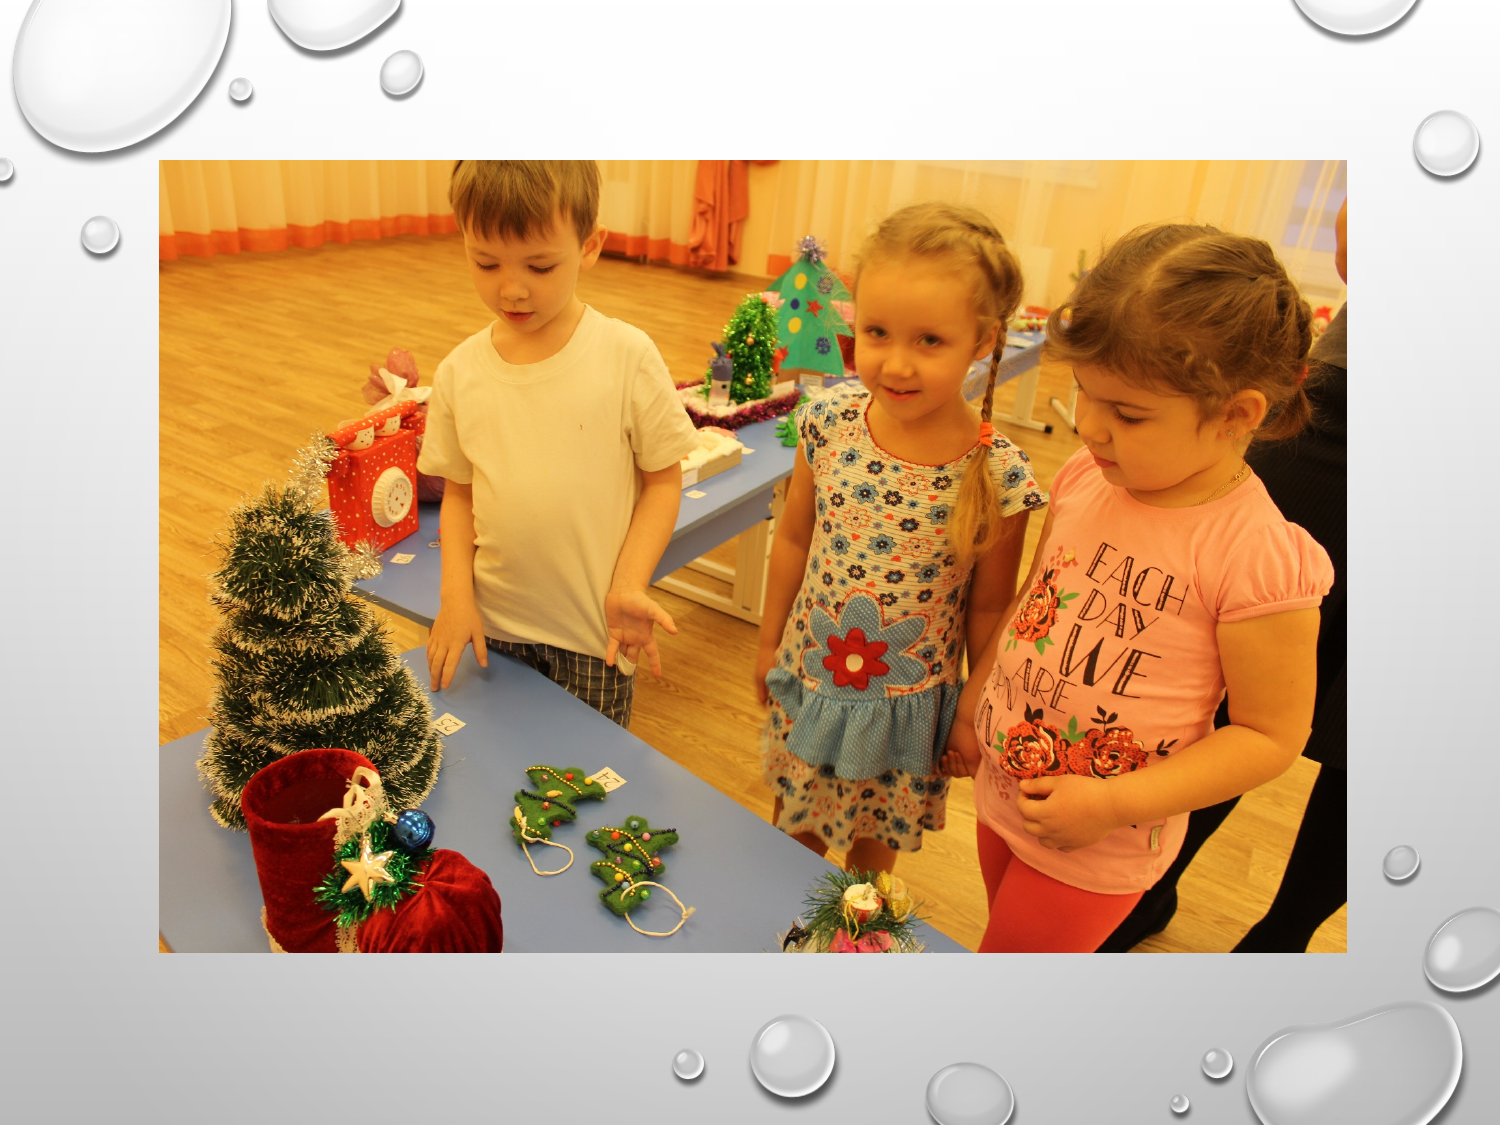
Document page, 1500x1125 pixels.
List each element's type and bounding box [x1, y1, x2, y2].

picture [0, 0, 1500, 1125]
list [159, 160, 1347, 953]
